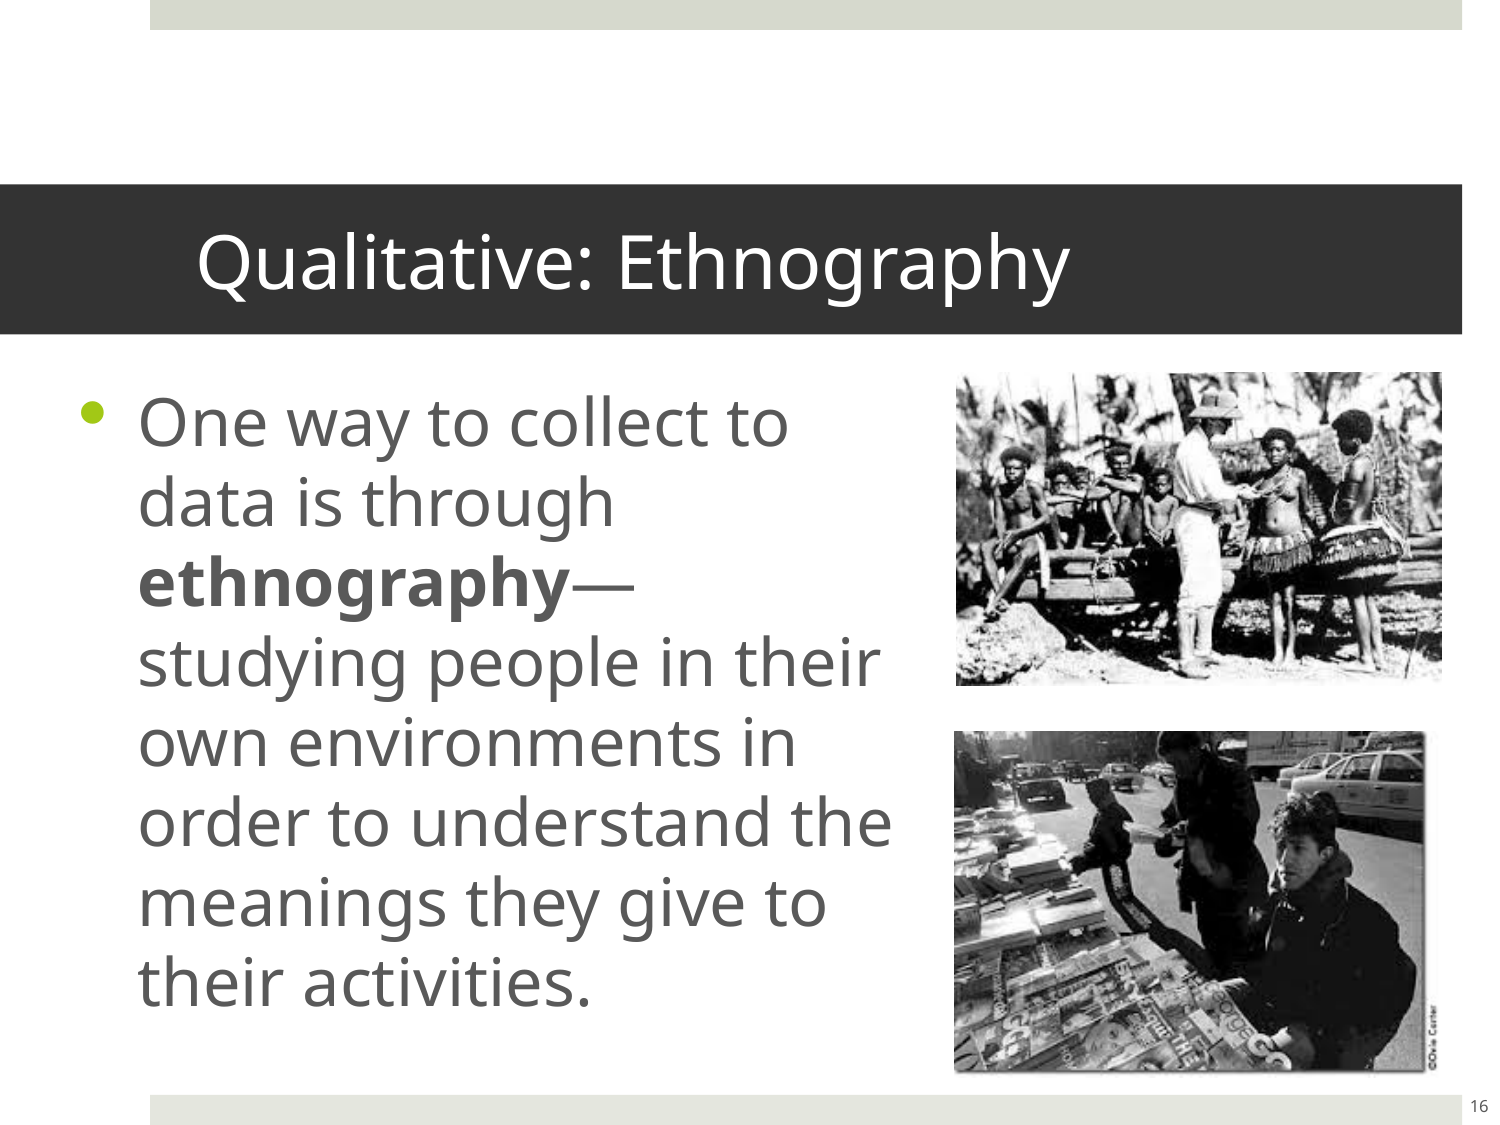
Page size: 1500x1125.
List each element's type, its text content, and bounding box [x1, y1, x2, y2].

title Qualitative: Ethnography [0, 184, 1463, 335]
list One way to collect to data is through ethnography—studying people in their own environments in order to understand the meanings they give to their activities. [66, 372, 916, 1078]
picture [953, 730, 1443, 1078]
picture [956, 371, 1443, 686]
slide_number 16 [1441, 1077, 1500, 1125]
